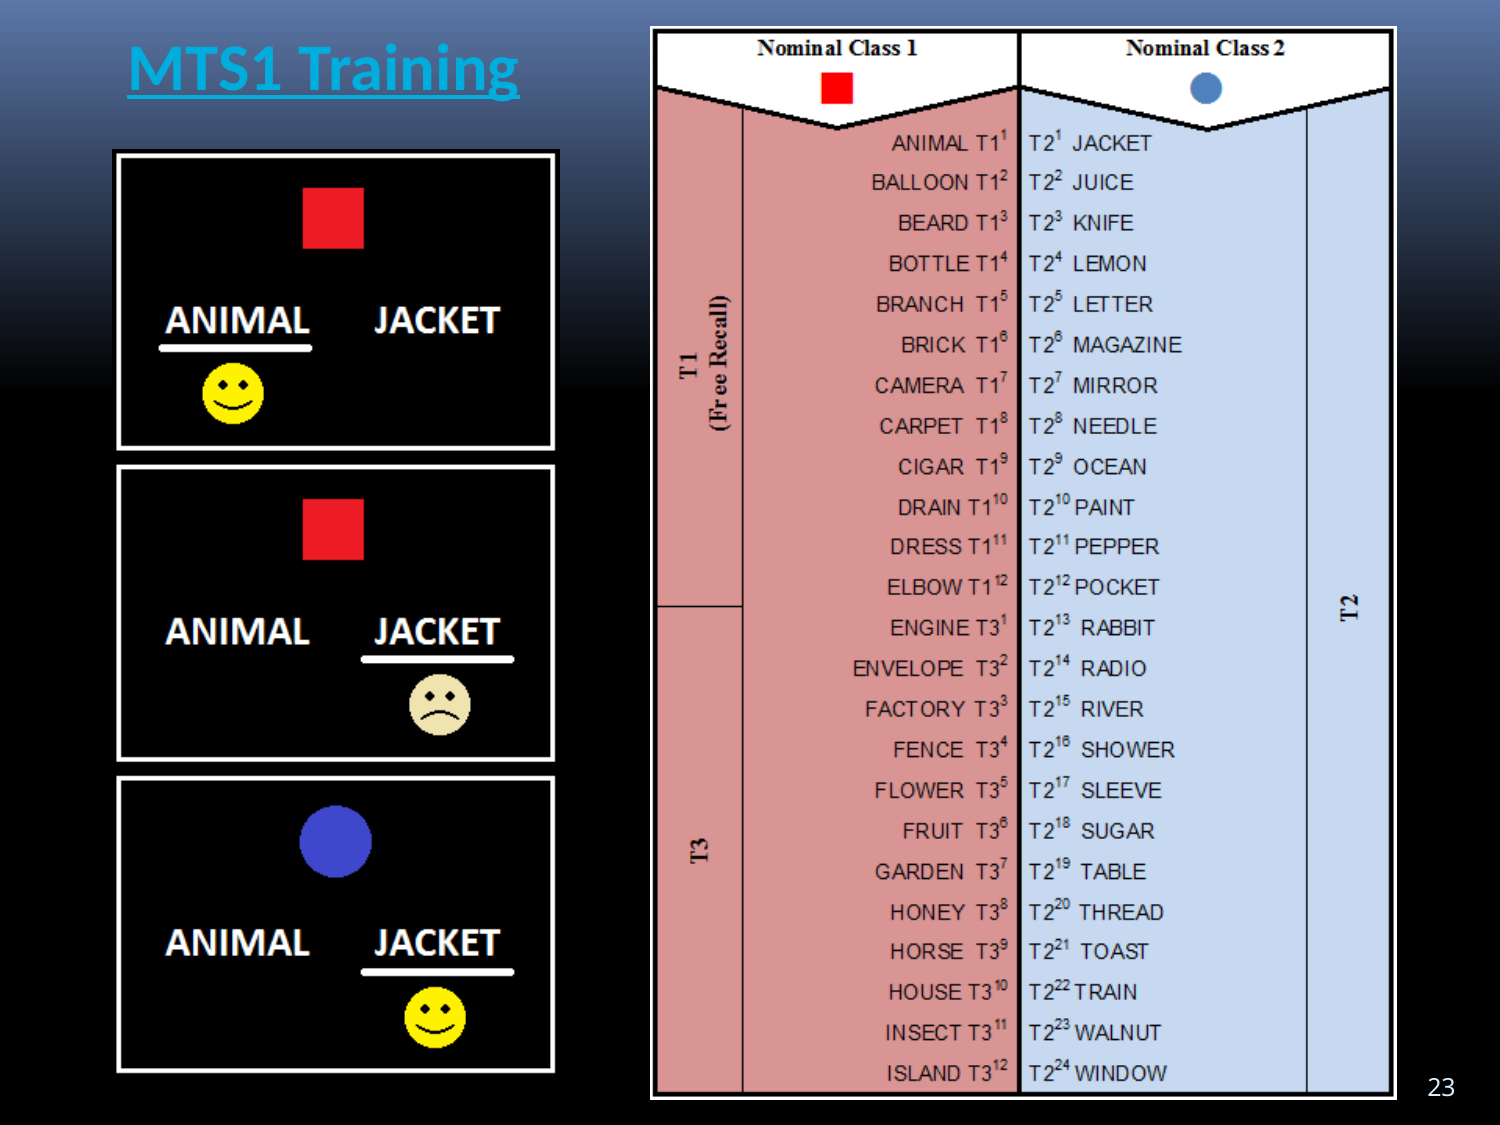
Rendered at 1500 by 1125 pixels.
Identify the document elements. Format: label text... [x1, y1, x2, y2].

text_box MTS1 Training [112, 16, 575, 112]
picture [649, 26, 1398, 1101]
slide_number 23 [1412, 1052, 1488, 1113]
picture [112, 149, 560, 1079]
